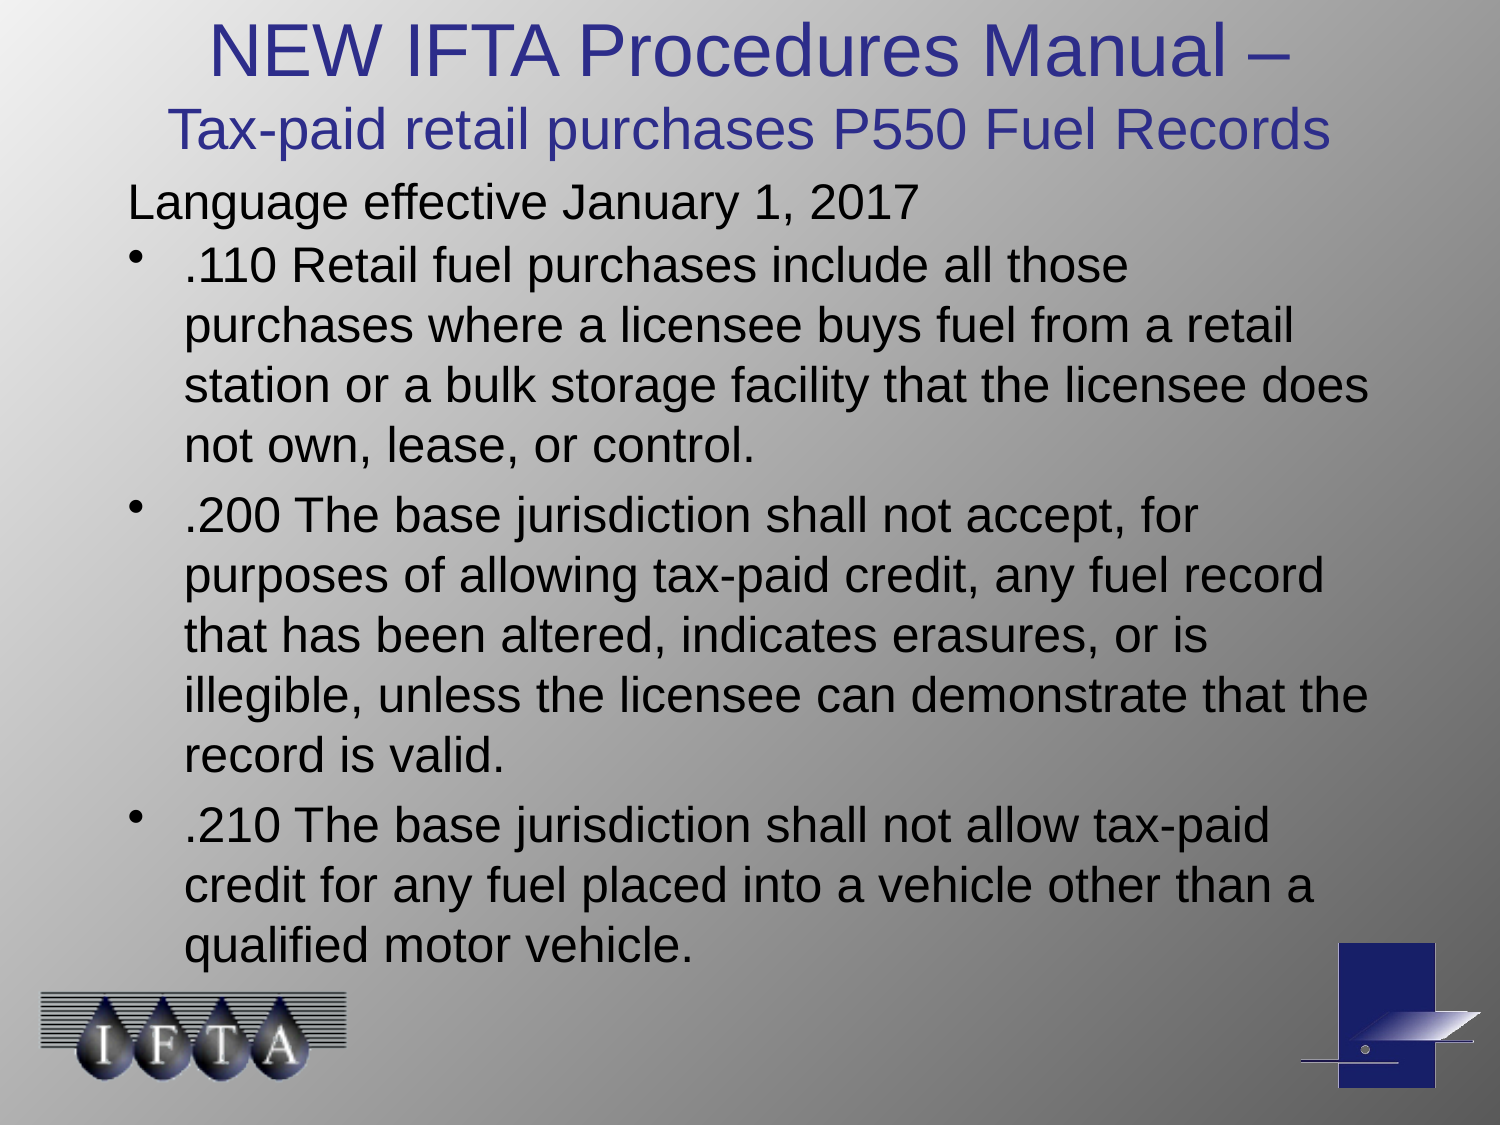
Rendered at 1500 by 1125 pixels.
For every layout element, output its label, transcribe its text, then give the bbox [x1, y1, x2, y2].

picture [1301, 943, 1500, 1088]
title NEW IFTA Procedures Manual – Tax-paid retail purchases P550 Fuel Records [112, 24, 1388, 138]
list .110 Retail fuel purchases include all those purchases where a licensee buys fuel from a retail station or a bulk storage facility that the licensee does not own, lease, or control. .200 The base jurisdiction shall not accept, for purposes of allowing tax-paid credit, any fuel record that has been altered, indicates erasures, or is illegible, unless the licensee can demonstrate that the record is valid. .210 The base jurisdiction shall not allow tax-paid credit for any fuel placed into a vehicle other than a qualified motor vehicle. [112, 224, 1388, 944]
picture [37, 988, 350, 1087]
text_box Language effective January 1, 2017 [112, 162, 975, 238]
